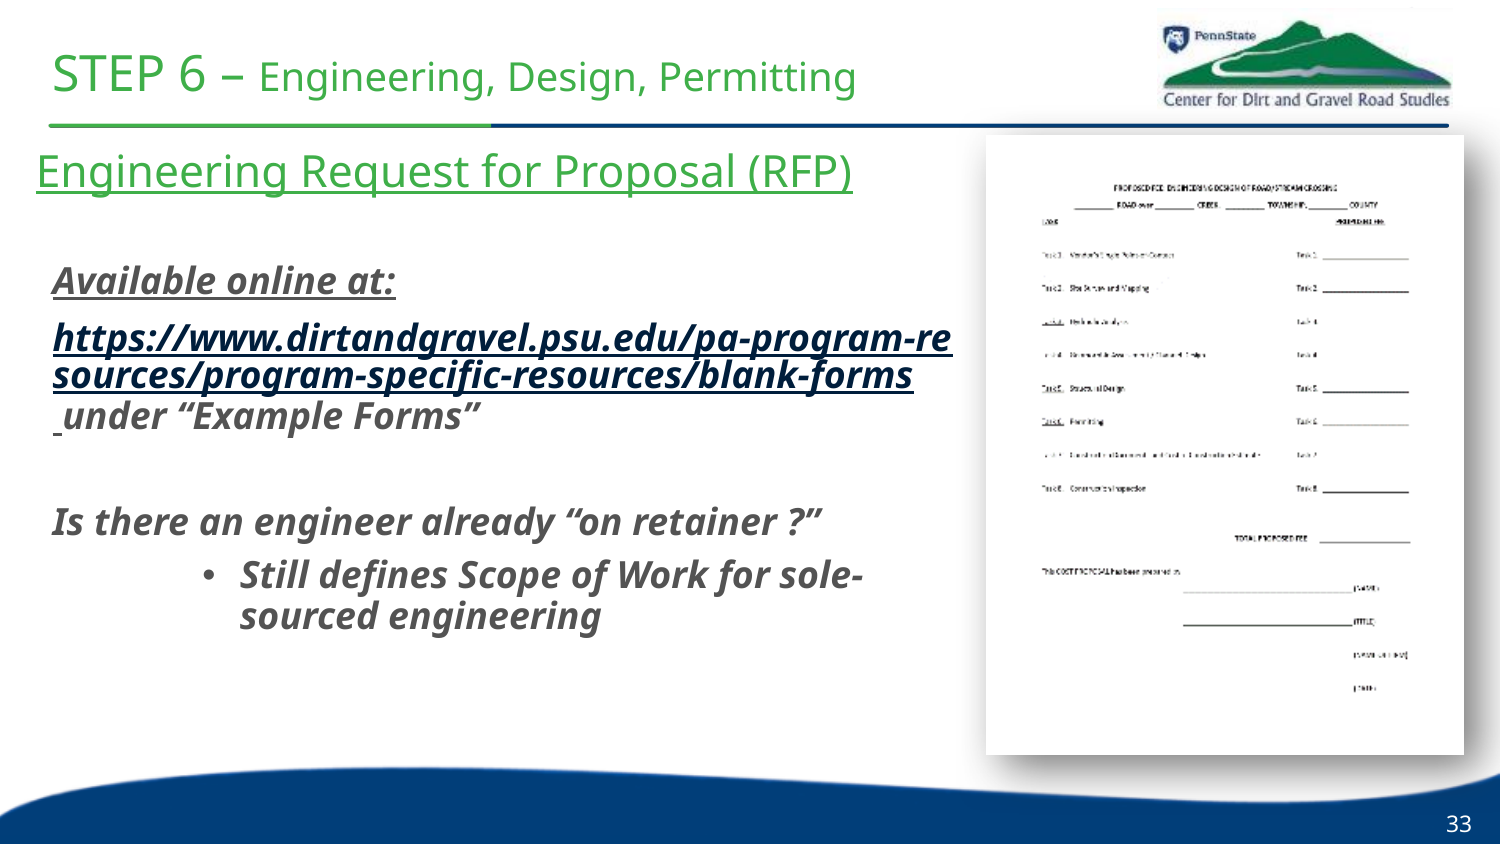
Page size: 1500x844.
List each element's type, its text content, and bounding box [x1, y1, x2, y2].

picture [0, 0, 1500, 844]
text_box Engineering Request for Proposal (RFP) [20, 135, 874, 208]
title STEP 6 – Engineering, Design, Permitting [37, 34, 1152, 110]
slide_number 33 [1374, 801, 1488, 844]
list Available online at: https://www.dirtandgravel.psu.edu/pa-program-resources/program-specific-resources/blank-forms under “Example Forms” Is there an engineer already “on retainer ?” Still defines Scope of Work for sole-sourced engineering [37, 196, 968, 722]
